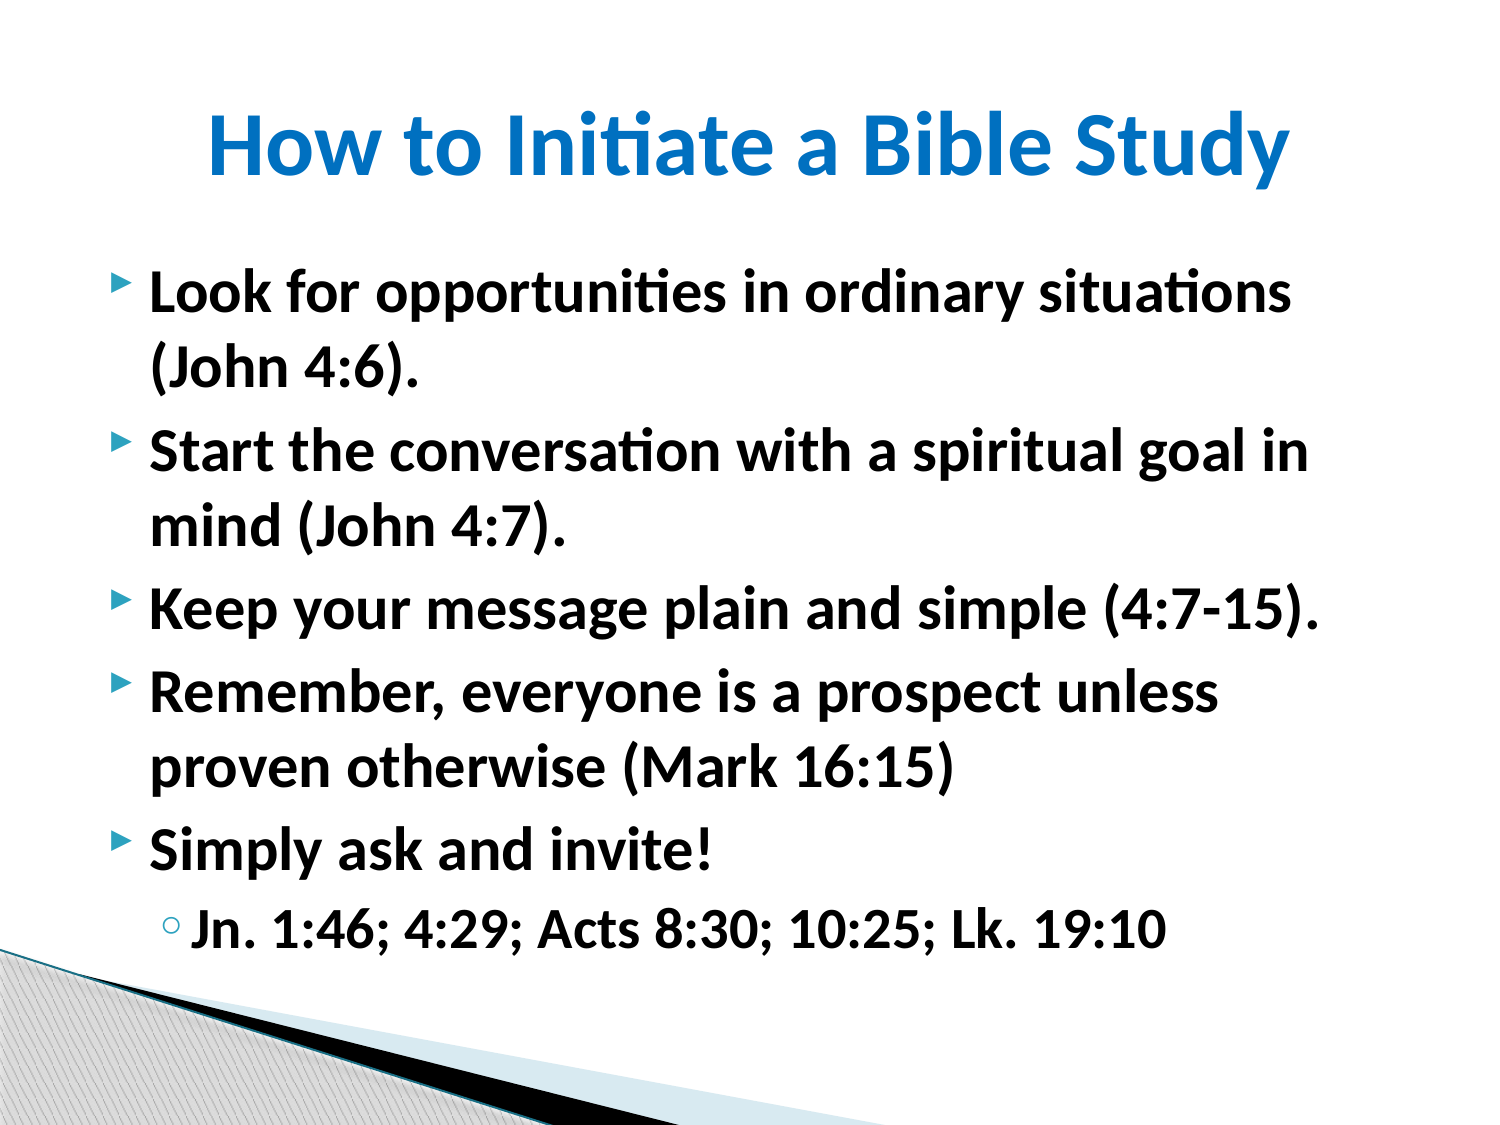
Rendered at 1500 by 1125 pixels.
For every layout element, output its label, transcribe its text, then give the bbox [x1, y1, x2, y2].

title How to Initiate a Bible Study [75, 45, 1425, 233]
list Look for opportunities in ordinary situations (John 4:6). Start the conversation with a spiritual goal in mind (John 4:7). Keep your message plain and simple (4:7-15). Remember, everyone is a prospect unless proven otherwise (Mark 16:15) Simply ask and invite! Jn. 1:46; 4:29; Acts 8:30; 10:25; Lk. 19:10 [75, 243, 1425, 986]
